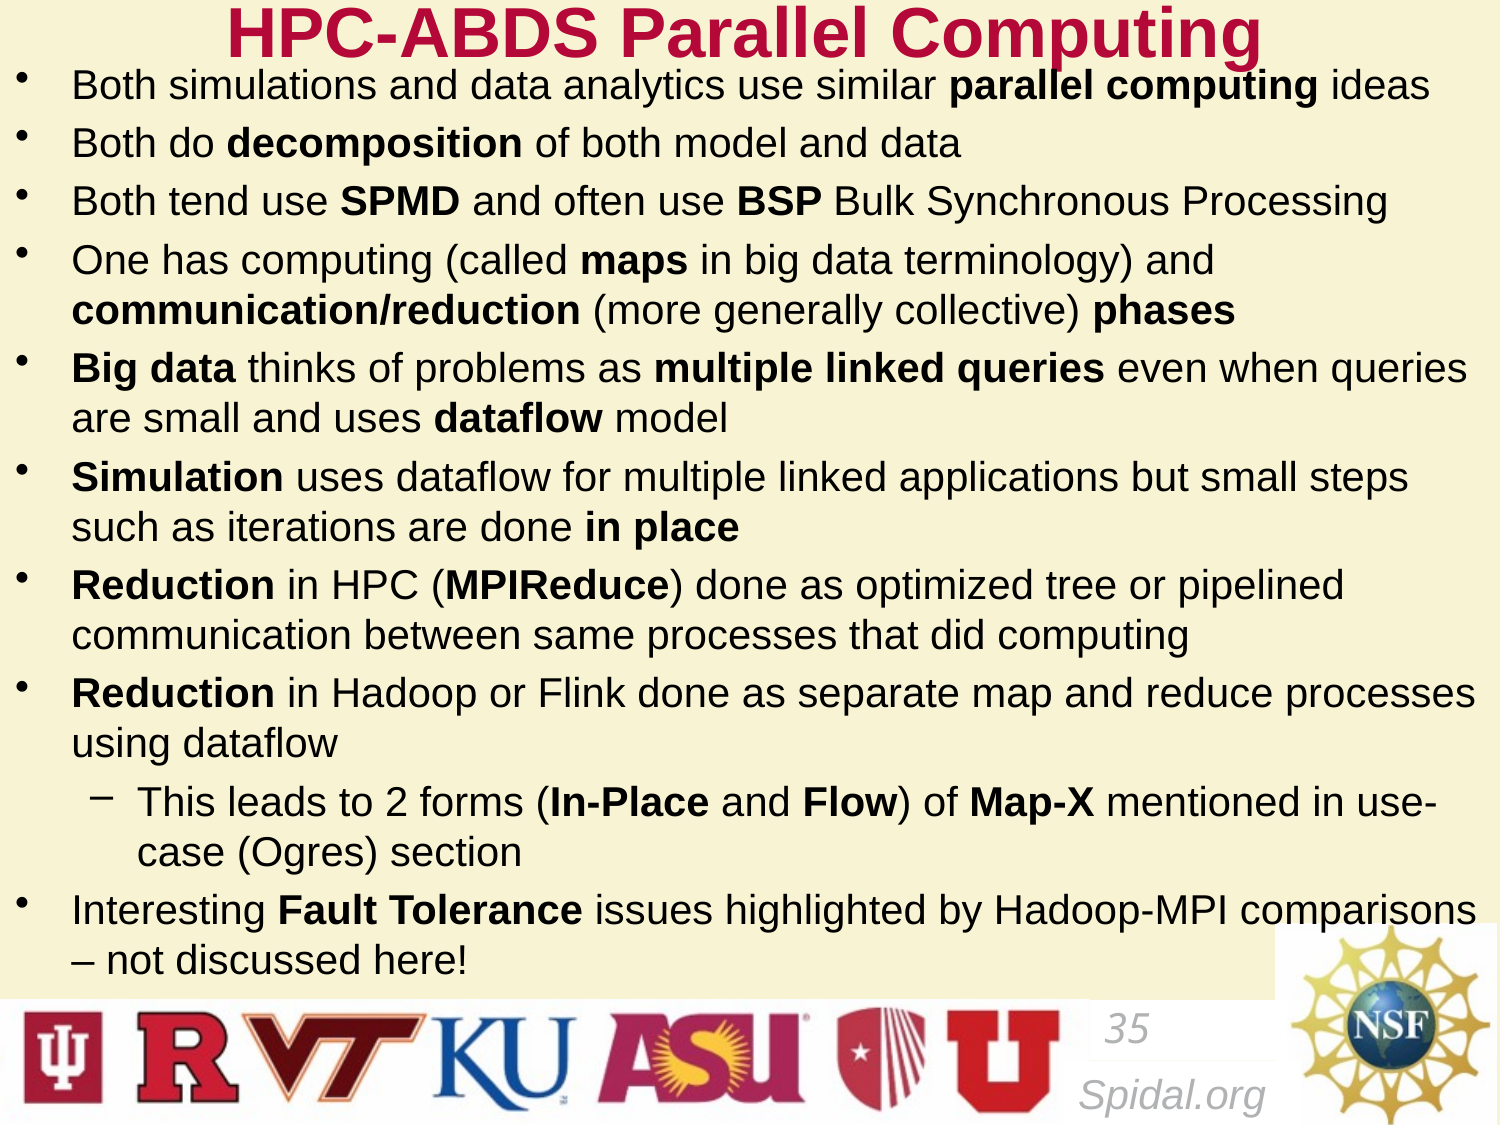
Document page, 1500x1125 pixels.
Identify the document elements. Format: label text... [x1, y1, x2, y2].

picture [1275, 963, 1497, 1125]
title HPC-ABDS Parallel Computing [0, 0, 1496, 50]
list Both simulations and data analytics use similar parallel computing ideas Both do decomposition of both model and data Both tend use SPMD and often use BSP Bulk Synchronous Processing One has computing (called maps in big data terminology) and communication/reduction (more generally collective) phases Big data thinks of problems as multiple linked queries even when queries are small and uses dataflow model Simulation uses dataflow for multiple linked applications but small steps such as iterations are done in place Reduction in HPC (MPIReduce) done as optimized tree or pipelined communication between same processes that did computing Reduction in Hadoop or Flink done as separate map and reduce processes using dataflow This leads to 2 forms (In-Place and Flow) of Map-X mentioned in use-case (Ogres) section Interesting Fault Tolerance issues highlighted by Hadoop-MPI comparisons – not discussed here! [0, 50, 1500, 963]
picture [0, 999, 1089, 1125]
